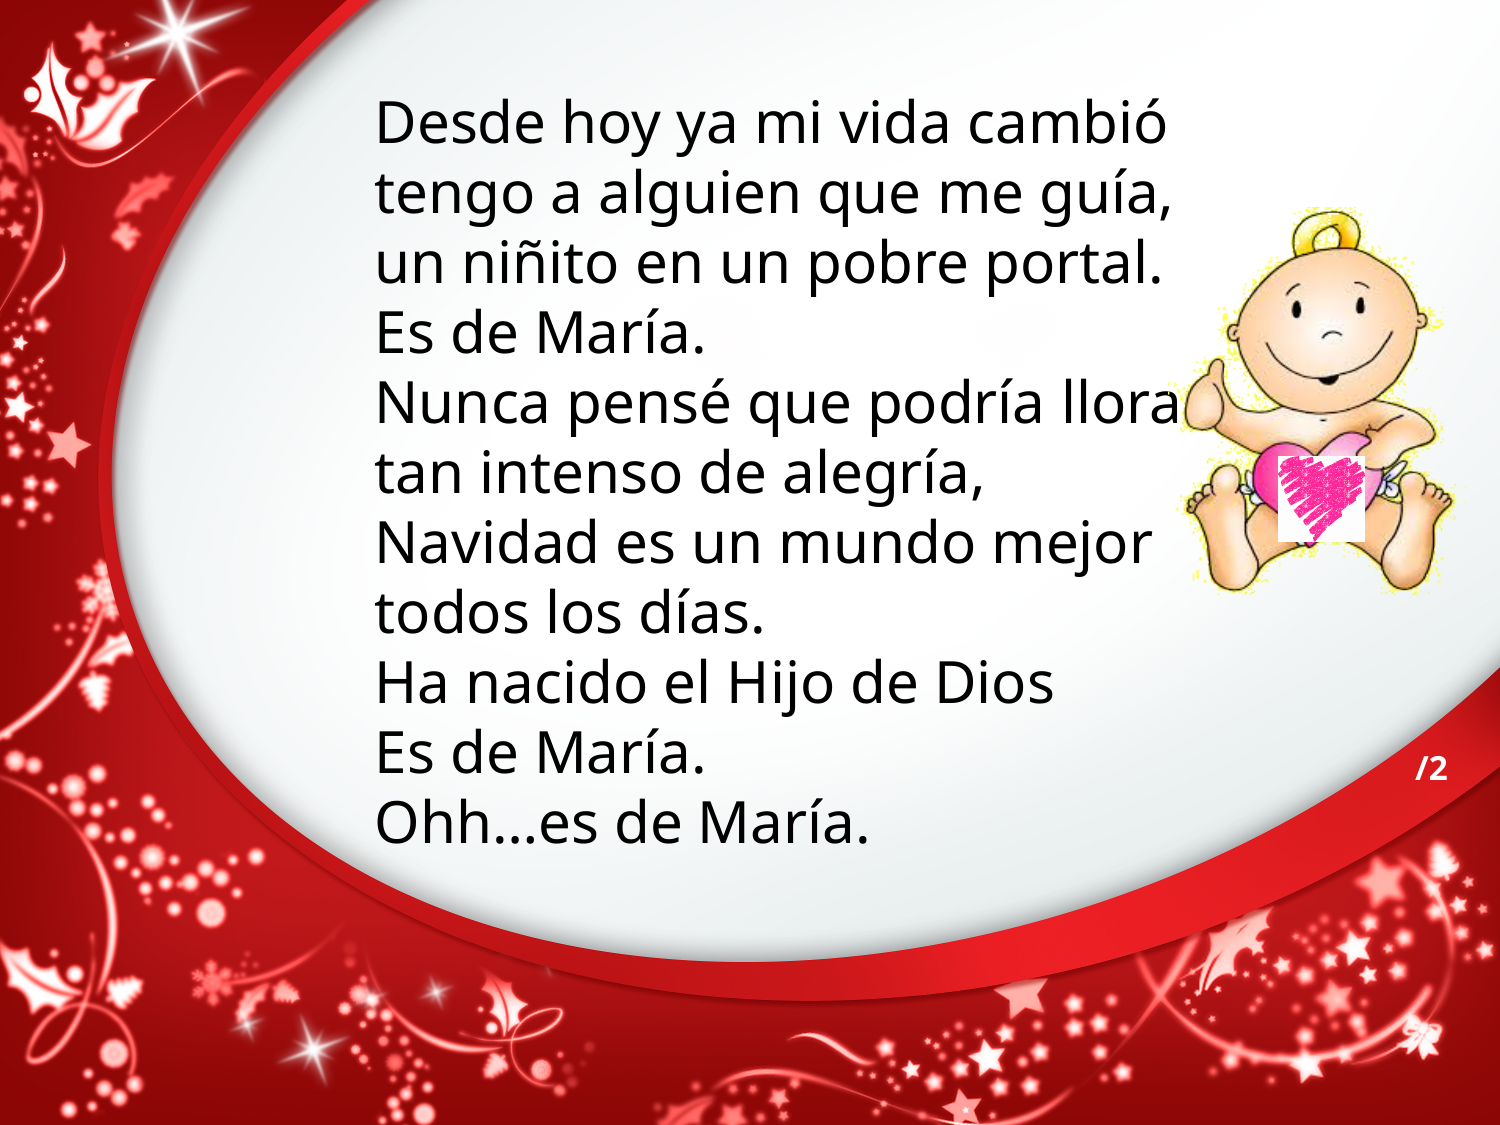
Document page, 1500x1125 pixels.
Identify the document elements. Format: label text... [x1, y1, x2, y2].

text_box Desde hoy ya mi vida cambió tengo a alguien que me guía, un niñito en un pobre portal. Es de María. Nunca pensé que podría llorar tan intenso de alegría, Navidad es un mundo mejor todos los días. Ha nacido el Hijo de Dios Es de María. Ohh…es de María. [360, 78, 1478, 919]
picture [0, 0, 1500, 1125]
text_box /2 [1400, 739, 1463, 795]
